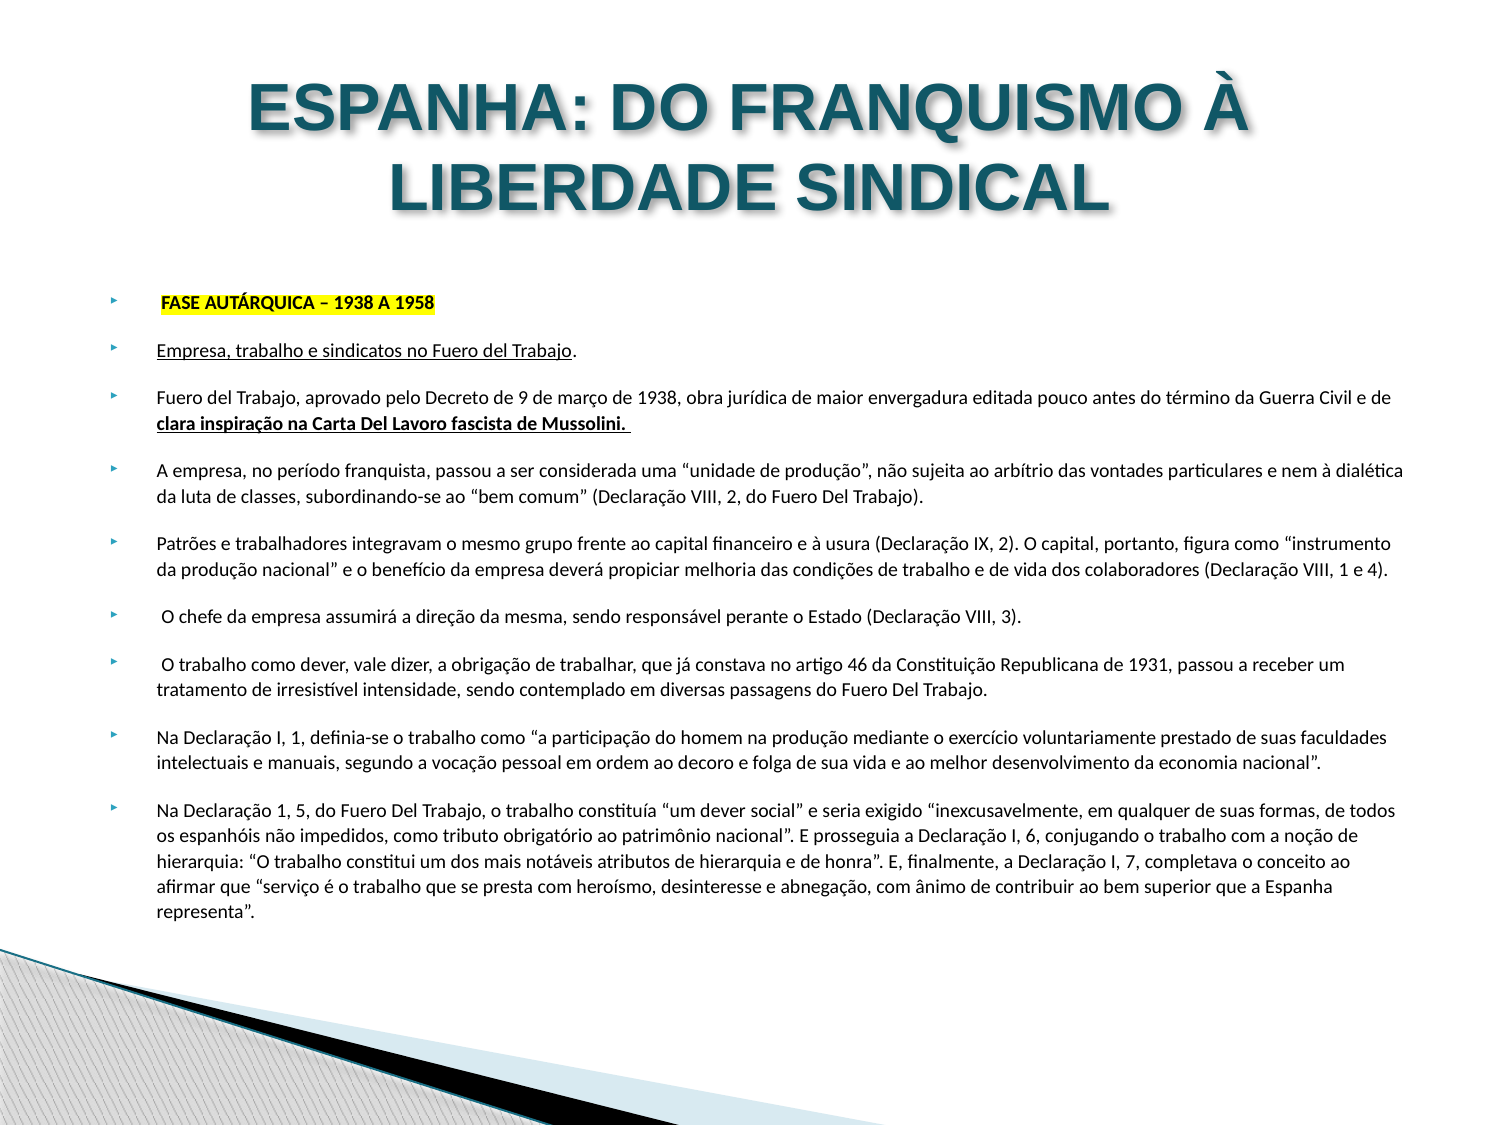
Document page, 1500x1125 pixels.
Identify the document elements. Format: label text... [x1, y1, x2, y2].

list FASE AUTÁRQUICA – 1938 A 1958 Empresa, trabalho e sindicatos no Fuero del Trabajo. Fuero del Trabajo, aprovado pelo Decreto de 9 de março de 1938, obra jurídica de maior envergadura editada pouco antes do término da Guerra Civil e de clara inspiração na Carta Del Lavoro fascista de Mussolini. A empresa, no período franquista, passou a ser considerada uma “unidade de produção”, não sujeita ao arbítrio das vontades particulares e nem à dialética da luta de classes, subordinando-se ao “bem comum” (Declaração VIII, 2, do Fuero Del Trabajo). Patrões e trabalhadores integravam o mesmo grupo frente ao capital financeiro e à usura (Declaração IX, 2). O capital, portanto, figura como “instrumento da produção nacional” e o benefício da empresa deverá propiciar melhoria das condições de trabalho e de vida dos colaboradores (Declaração VIII, 1 e 4). O chefe da empresa assumirá a direção da mesma, sendo responsável perante o Estado (Declaração VIII, 3). O trabalho como dever, vale dizer, a obrigação de trabalhar, que já constava no artigo 46 da Constituição Republicana de 1931, passou a receber um tratamento de irresistível intensidade, sendo contemplado em diversas passagens do Fuero Del Trabajo. Na Declaração I, 1, definia-se o trabalho como “a participação do homem na produção mediante o exercício voluntariamente prestado de suas faculdades intelectuais e manuais, segundo a vocação pessoal em ordem ao decoro e folga de sua vida e ao melhor desenvolvimento da economia nacional”. Na Declaração 1, 5, do Fuero Del Trabajo, o trabalho constituía “um dever social” e seria exigido “inexcusavelmente, em qualquer de suas formas, de todos os espanhóis não impedidos, como tributo obrigatório ao patrimônio nacional”. E prosseguia a Declaração I, 6, conjugando o trabalho com a noção de hierarquia: “O trabalho constitui um dos mais notáveis atributos de hierarquia e de honra”. E, finalmente, a Declaração I, 7, completava o conceito ao afirmar que “serviço é o trabalho que se presta com heroísmo, desinteresse e abnegação, com ânimo de contribuir ao bem superior que a Espanha representa”. [75, 281, 1425, 986]
title ESPANHA: DO FRANQUISMO À LIBERDADE SINDICAL [75, 45, 1425, 233]
